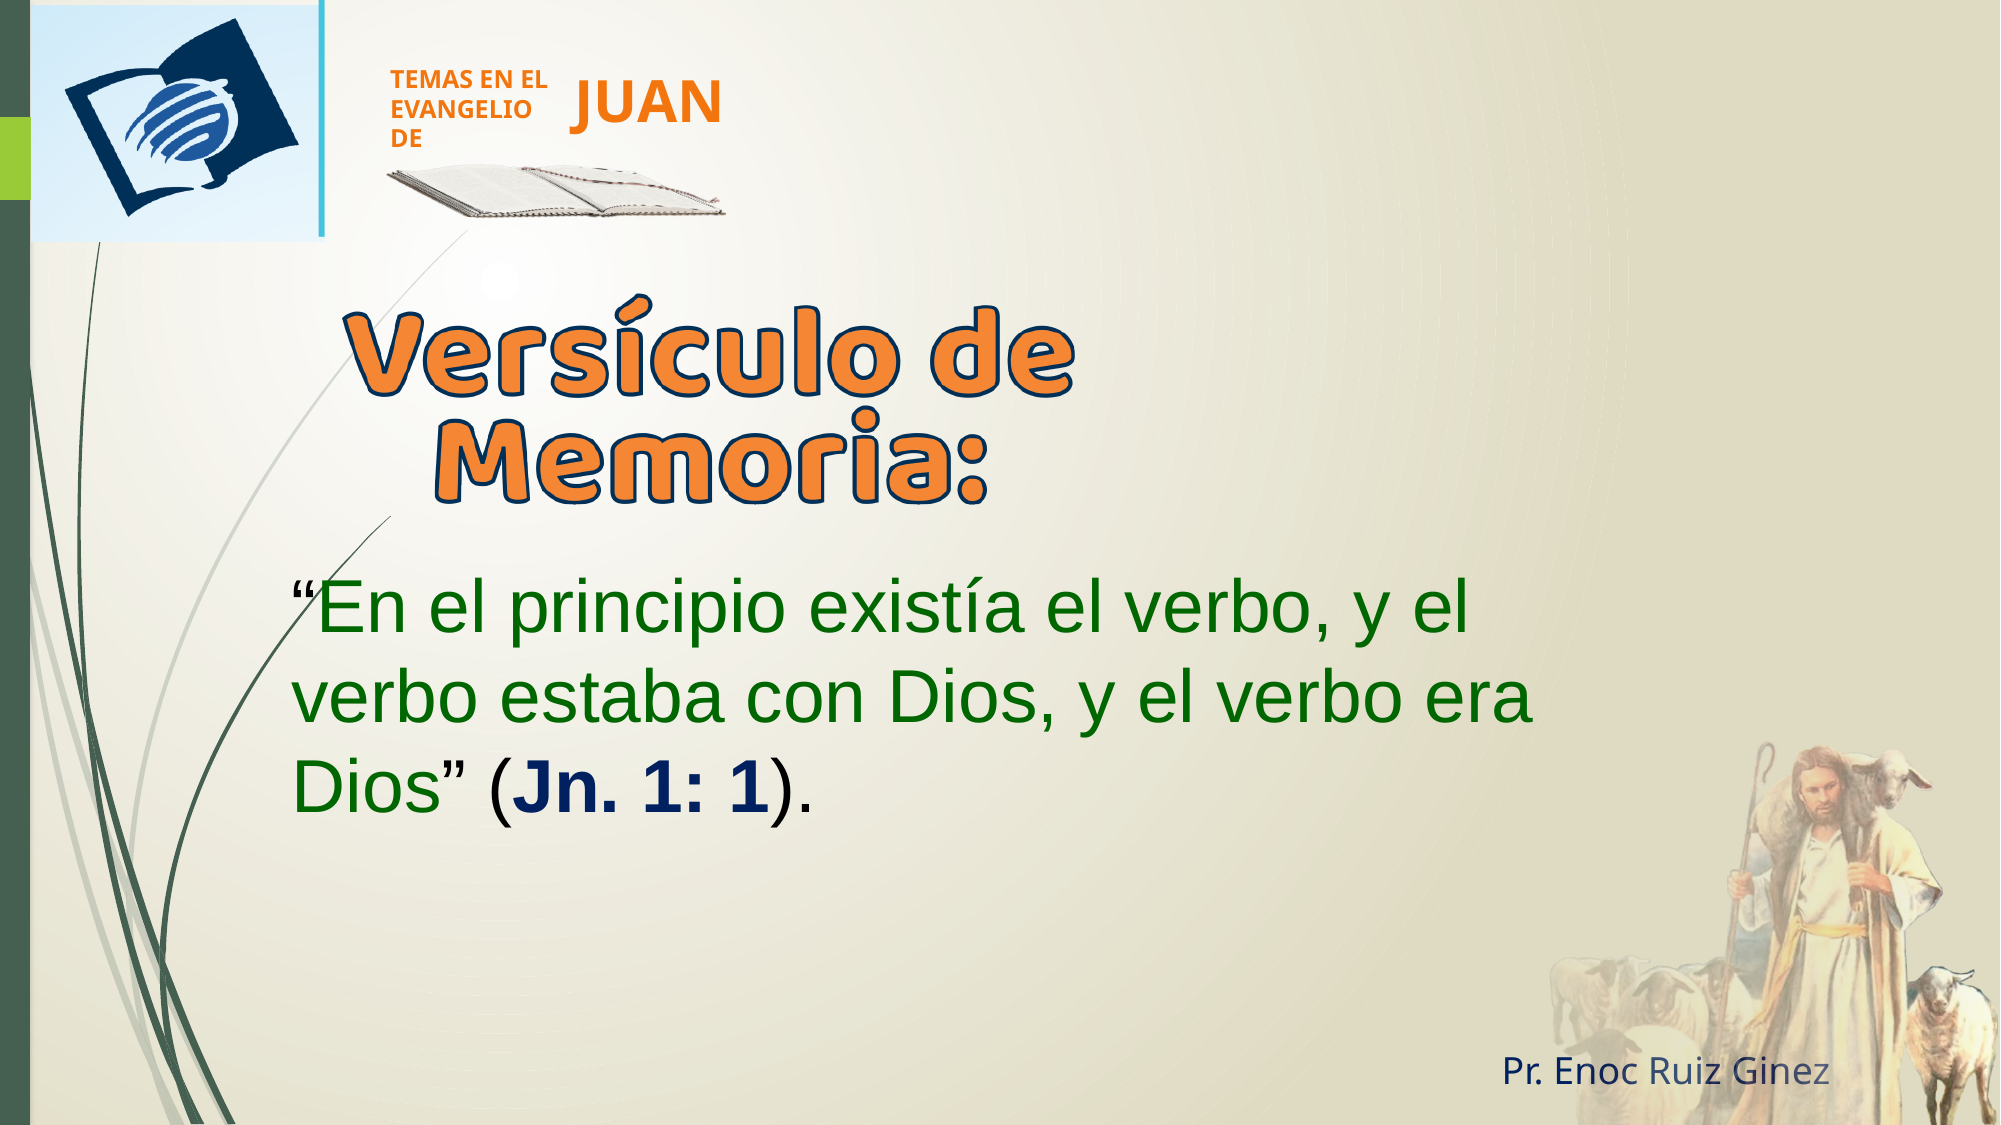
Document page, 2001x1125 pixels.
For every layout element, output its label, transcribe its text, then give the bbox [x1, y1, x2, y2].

text_box Pr. Enoc Ruiz Ginez [1486, 1039, 1541, 1100]
picture [381, 148, 730, 241]
picture [31, 0, 325, 271]
picture [1546, 738, 2000, 1125]
text_box “En el principio existía el verbo, y el verbo estaba con Dios, y el verbo era Dios” (Jn. 1: 1). [276, 550, 1583, 835]
picture [341, 292, 1075, 506]
text_box JUAN [543, 56, 756, 142]
text_box TEMAS EN EL EVANGELIO DE [375, 55, 583, 161]
